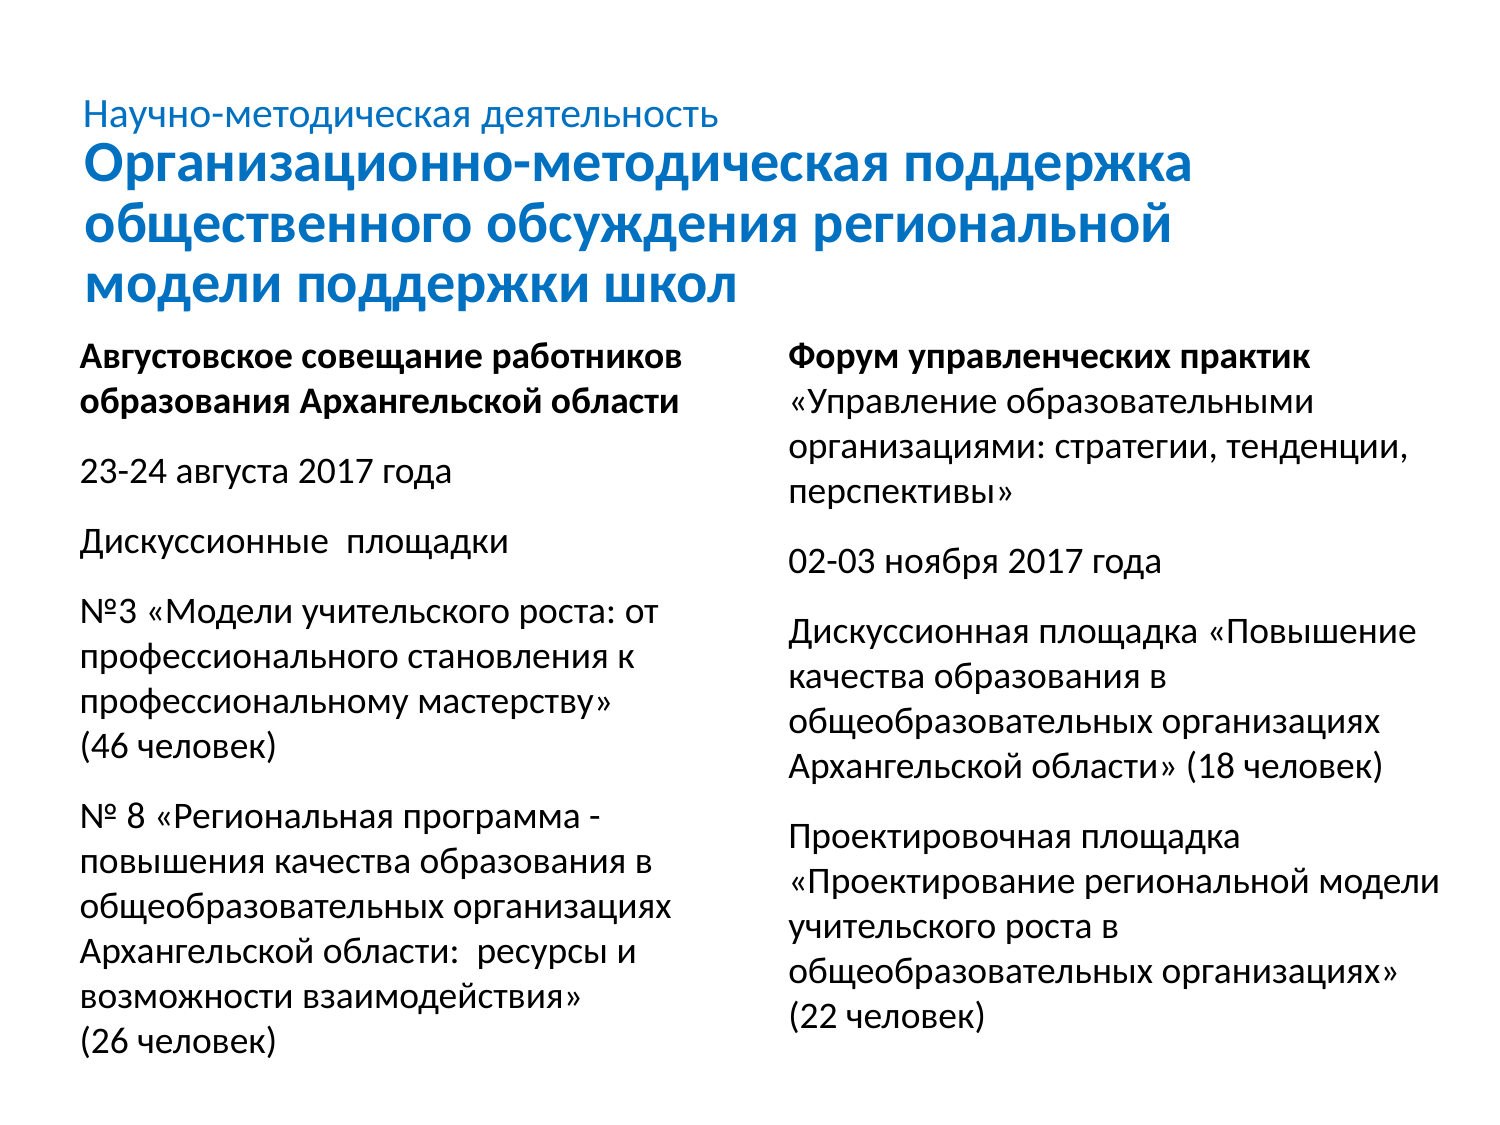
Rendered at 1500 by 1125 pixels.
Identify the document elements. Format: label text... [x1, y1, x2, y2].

text_box Августовское совещание работников образования Архангельской области 23-24 августа 2017 года Дискуссионные площадки №3 «Модели учительского роста: от профессионального становления к профессиональному мастерству» (46 человек) № 8 «Региональная программа - повышения качества образования в общеобразовательных организациях Архангельской области: ресурсы и возможности взаимодействия» (26 человек) [64, 323, 750, 1069]
text_box Форум управленческих практик «Управление образовательными организациями: стратегии, тенденции, перспективы» 02-03 ноября 2017 года Дискуссионная площадка «Повышение качества образования в общеобразовательных организациях Архангельской области» (18 человек) Проектировочная площадка «Проектирование региональной модели учительского роста в общеобразовательных организациях» (22 человек) [773, 323, 1471, 1044]
text_box Научно-методическая деятельность [68, 78, 734, 143]
text_box Организационно-методическая поддержка общественного обсуждения региональной модели поддержки школ [70, 125, 1223, 322]
